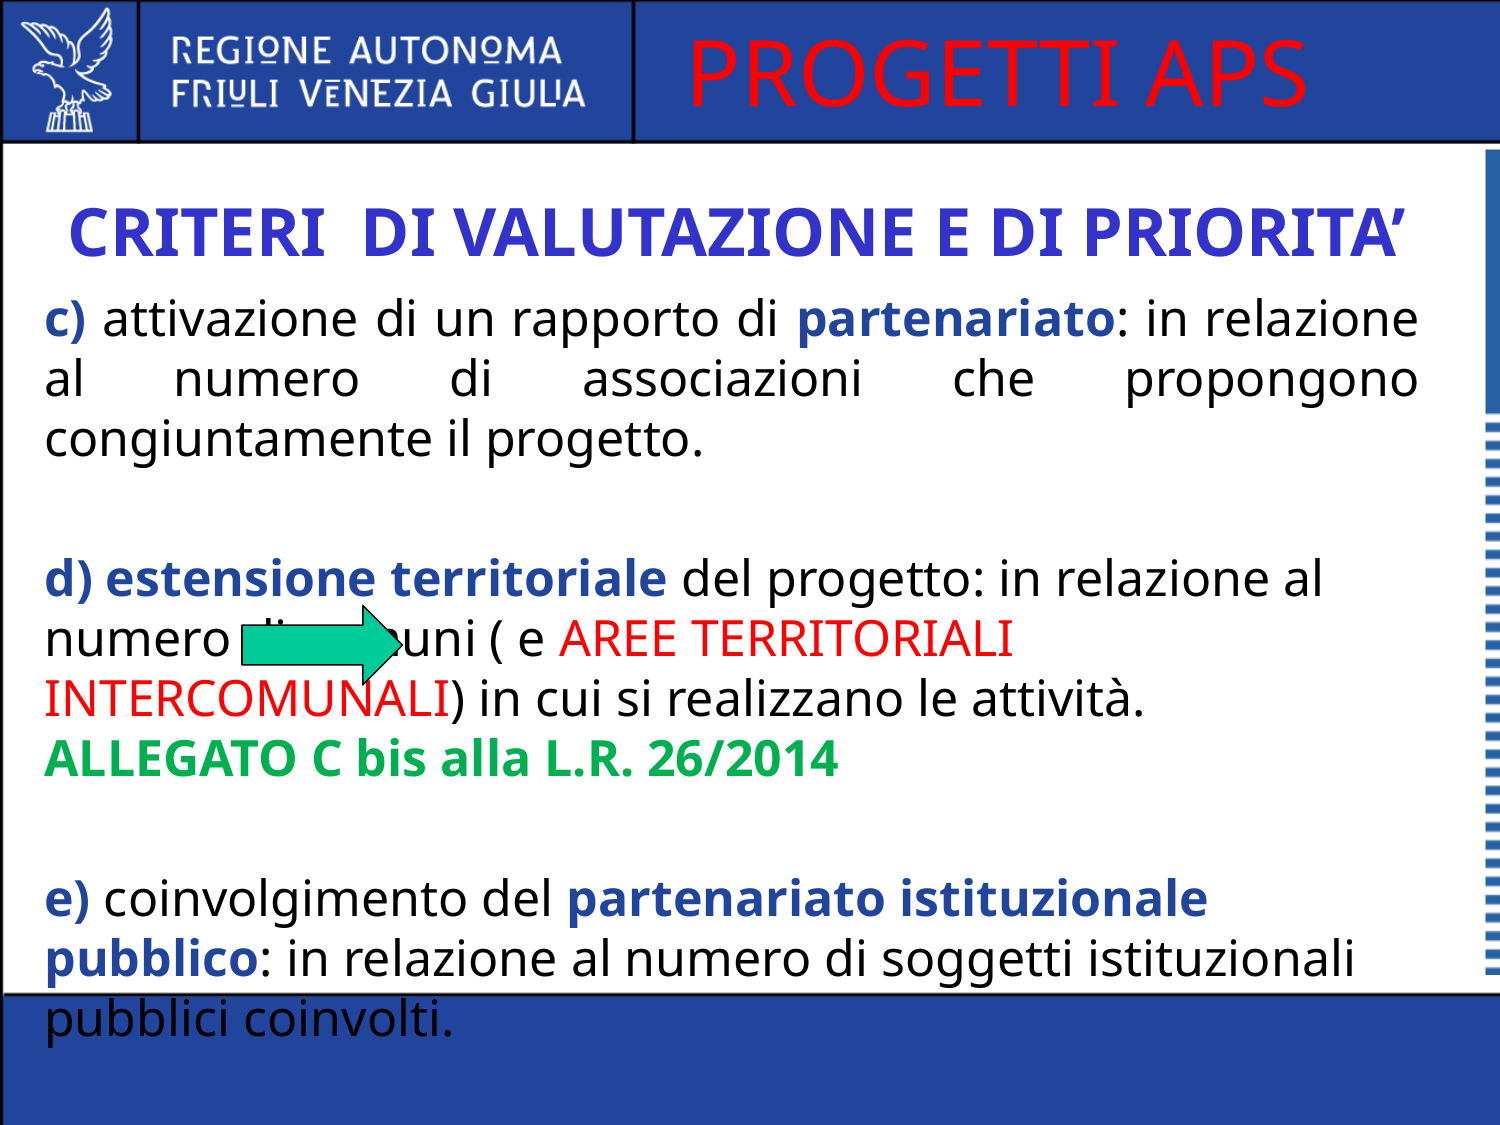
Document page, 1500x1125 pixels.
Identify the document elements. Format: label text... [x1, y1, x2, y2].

text_box PROGETTI APS [670, 7, 1350, 132]
title CRITERI DI VALUTAZIONE E DI PRIORITA’ [41, 160, 1434, 278]
picture [0, 0, 1500, 1125]
text_box [242, 605, 403, 685]
list c) attivazione di un rapporto di partenariato: in relazione al numero di associazioni che propongono congiuntamente il progetto. d) estensione territoriale del progetto: in relazione al numero di comuni ( e AREE TERRITORIALI INTERCOMUNALI) in cui si realizzano le attività. ALLEGATO C bis alla L.R. 26/2014 e) coinvolgimento del partenariato istituzionale pubblico: in relazione al numero di soggetti istituzionali pubblici coinvolti. [29, 278, 1436, 988]
